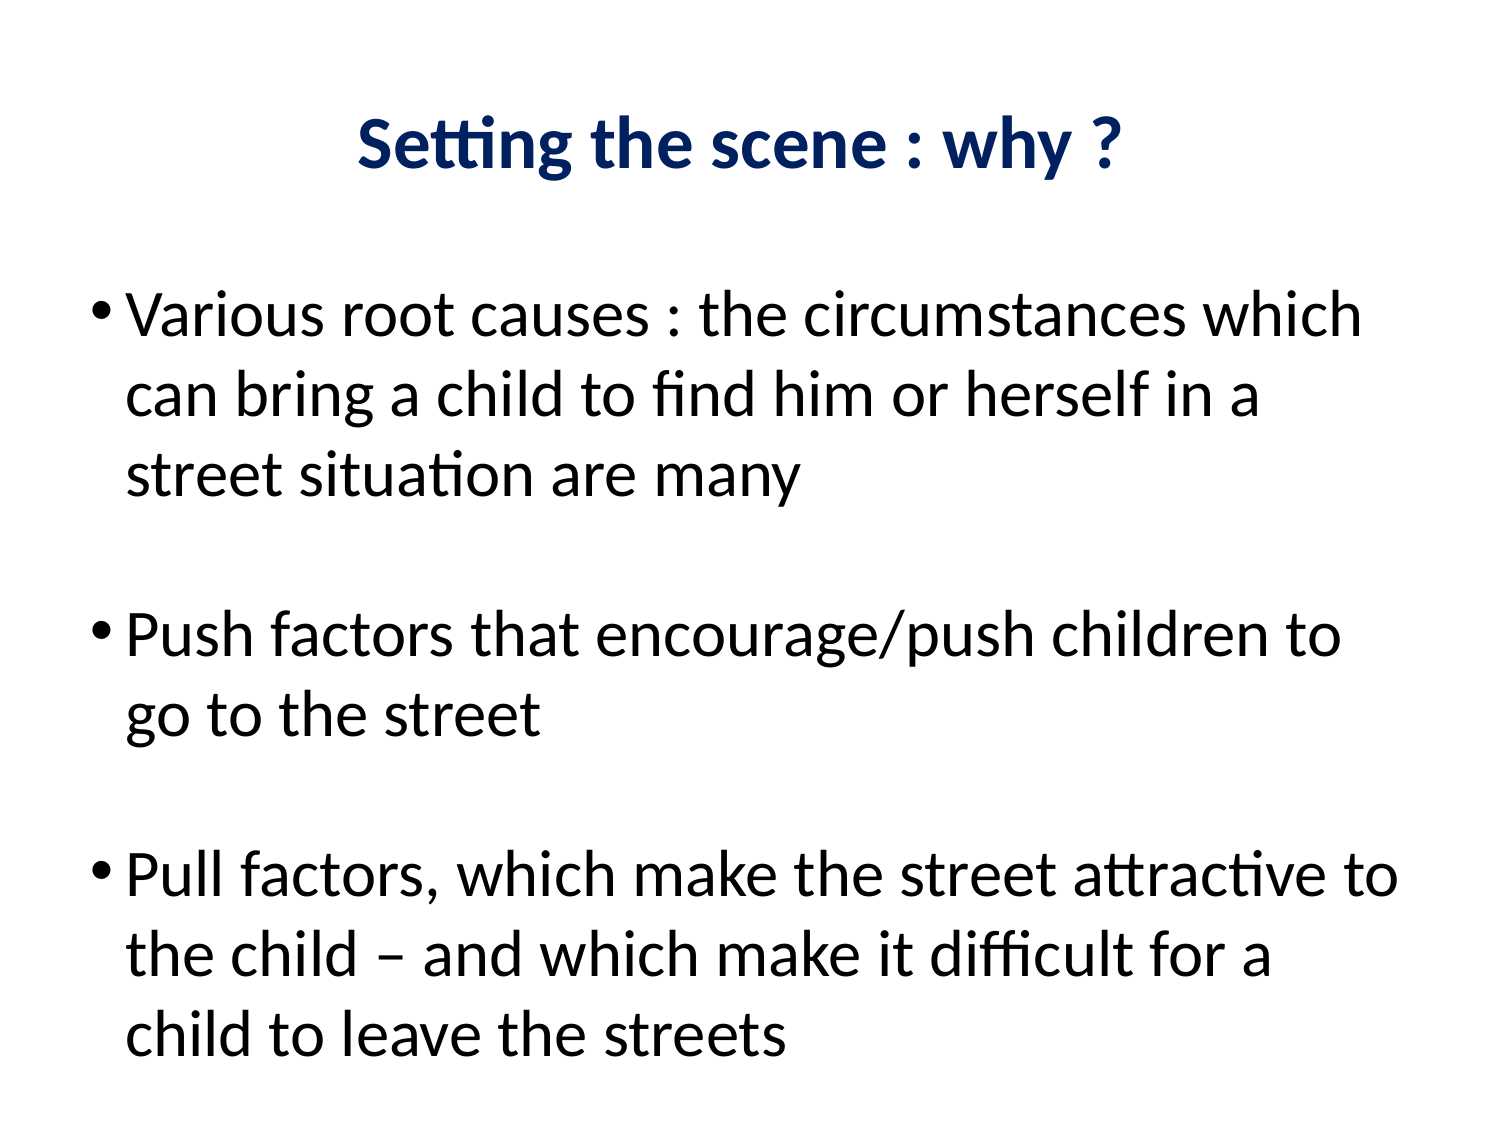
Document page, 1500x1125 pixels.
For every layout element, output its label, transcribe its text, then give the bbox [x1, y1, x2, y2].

text_box Setting the scene : why ? [75, 45, 1425, 233]
text_box Various root causes : the circumstances which can bring a child to find him or herself in a street situation are many Push factors that encourage/push children to go to the street Pull factors, which make the street attractive to the child – and which make it difficult for a child to leave the streets Some Indicators : poverty, inequalities, violence, poor education , slum living conditions, lack of support systems, substance abuse Causes and triggers are many and vary from one situation to another, since each is unique [75, 262, 1425, 1125]
